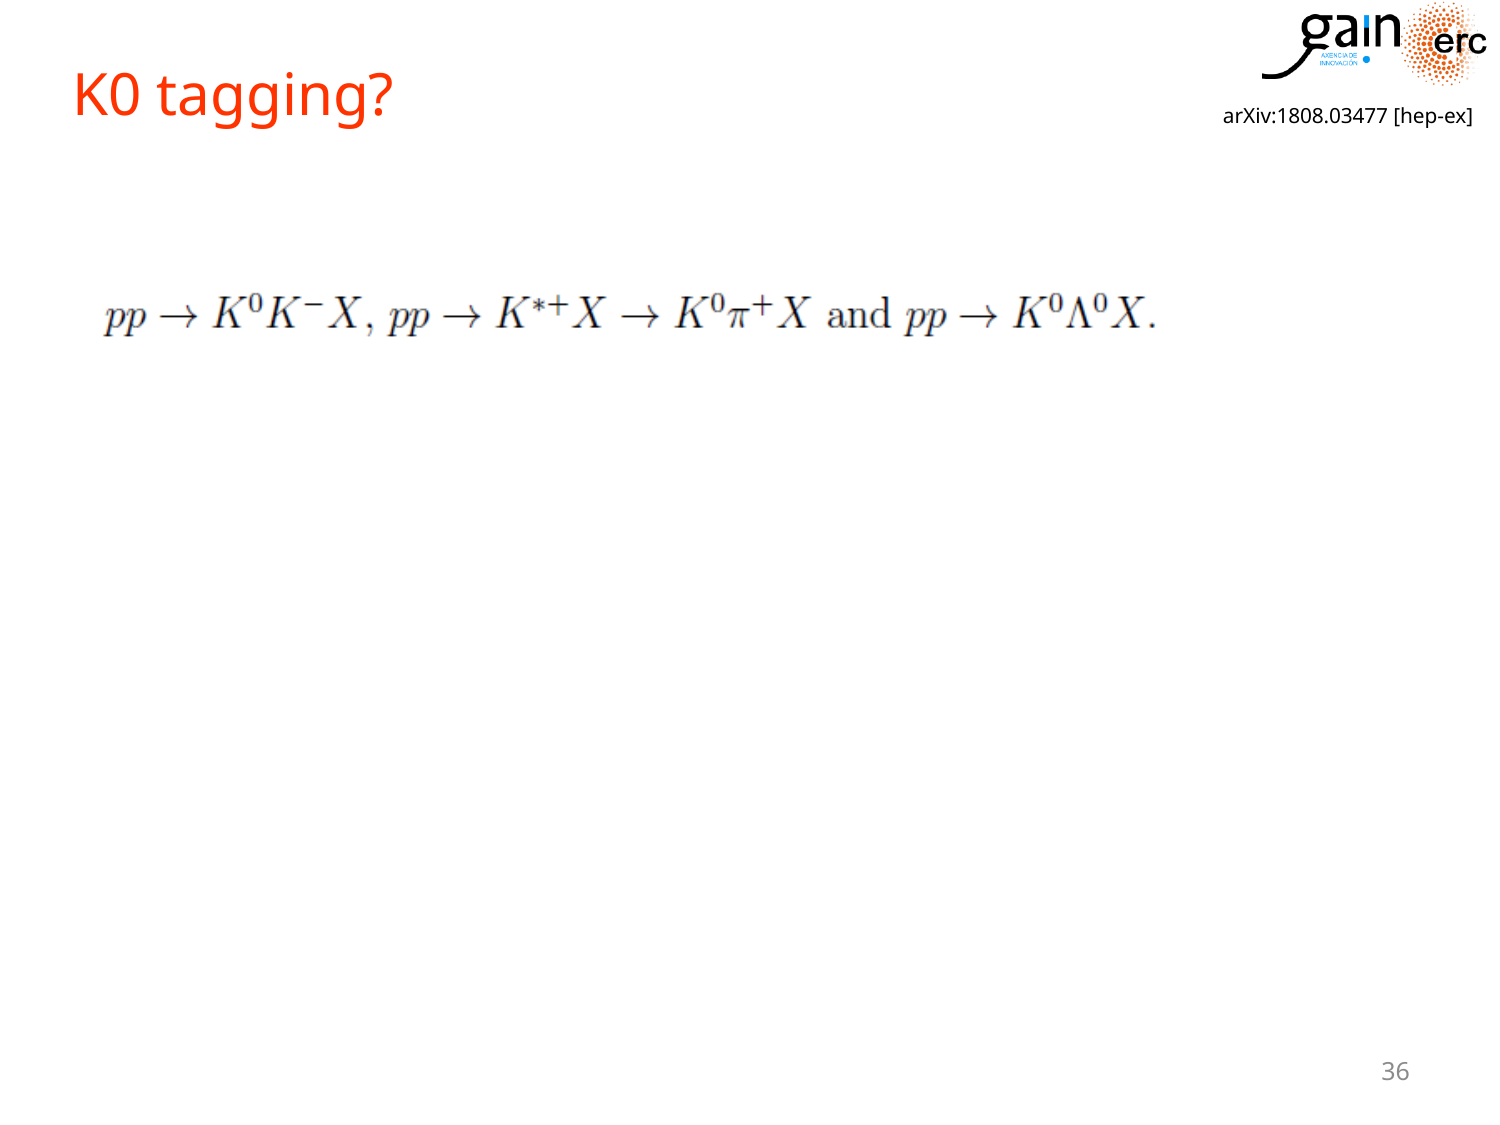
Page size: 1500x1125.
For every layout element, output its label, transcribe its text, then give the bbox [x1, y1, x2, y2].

text_box arXiv:1808.03477 [hep-ex] [1208, 95, 1488, 136]
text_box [1262, 0, 1498, 91]
picture [57, 290, 1288, 383]
slide_number 36 [1074, 1042, 1425, 1103]
text_box K0 tagging? [57, 50, 409, 135]
